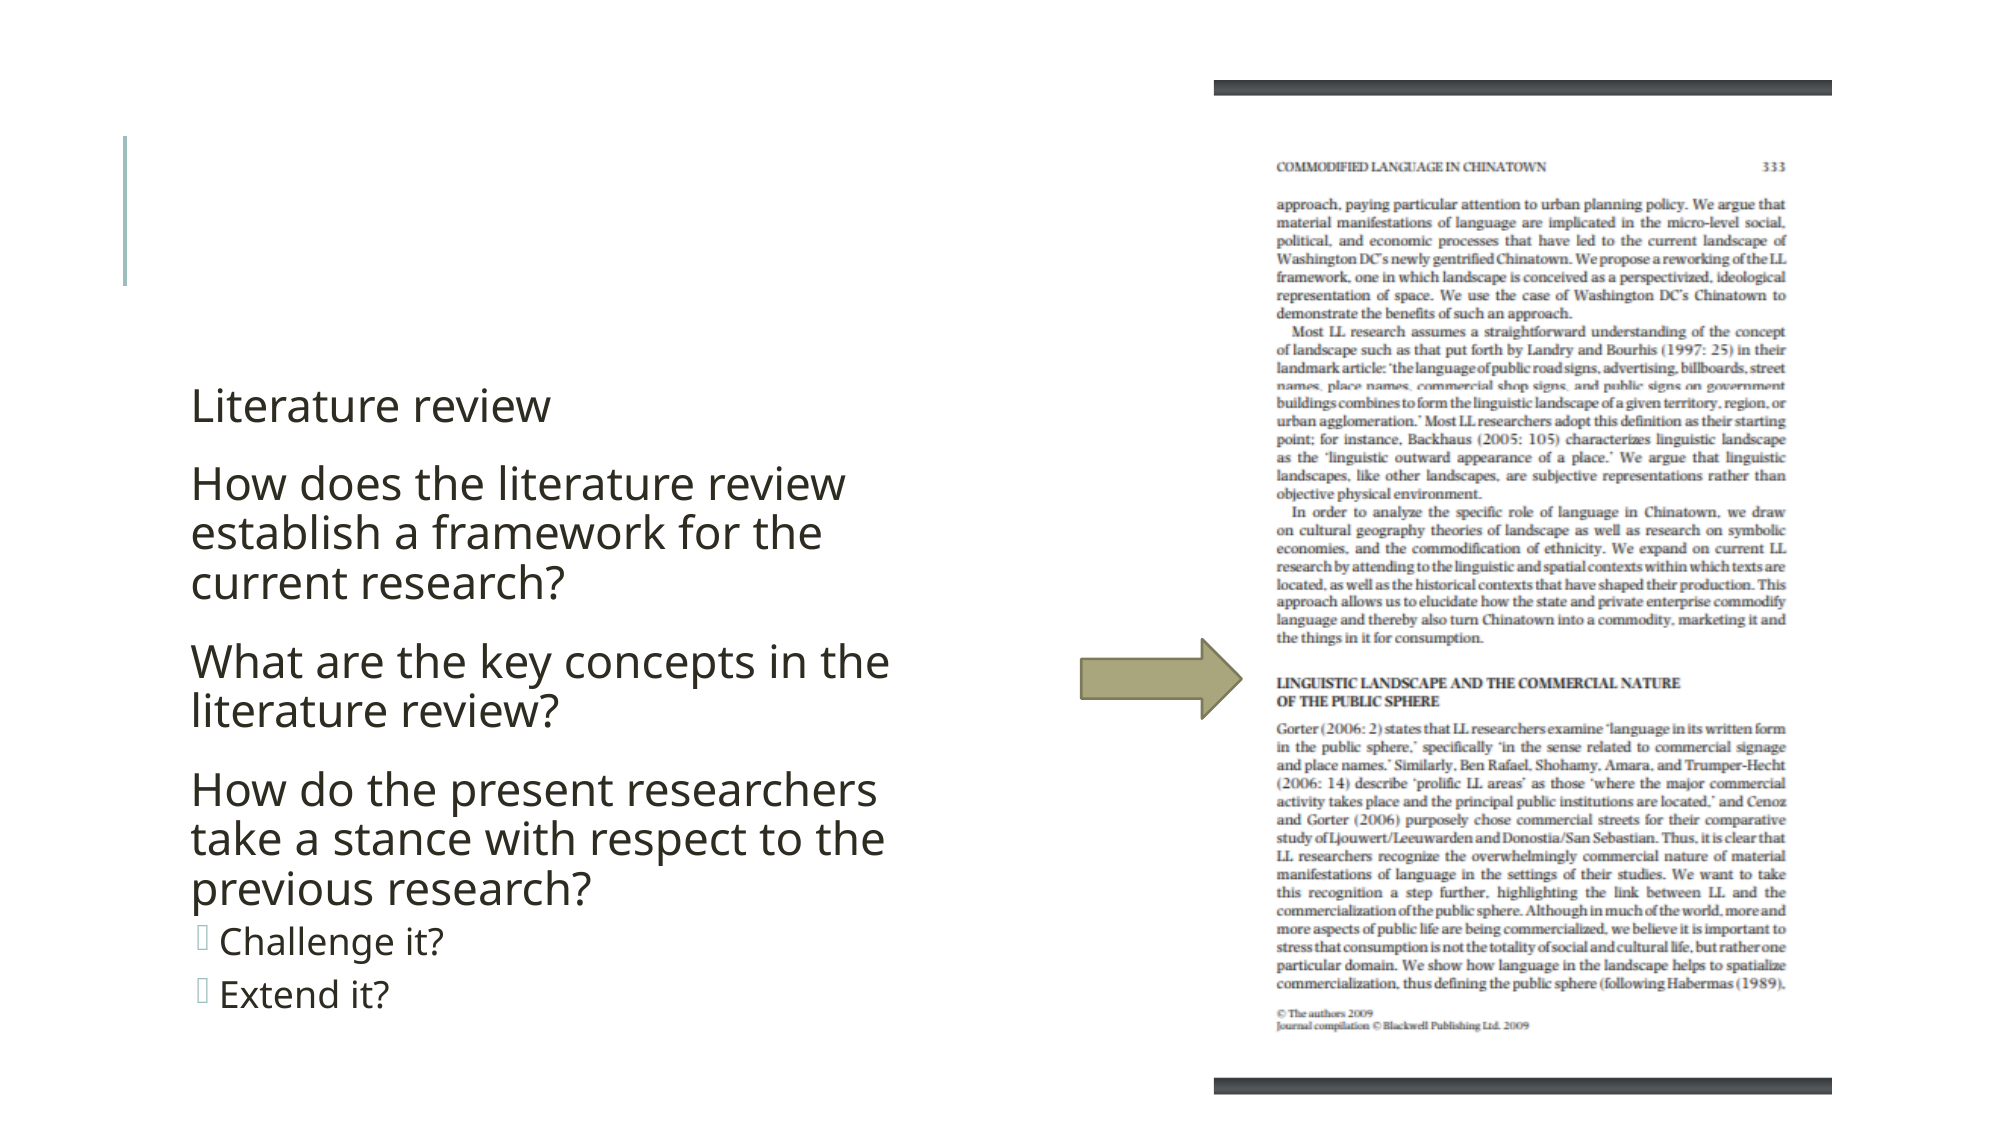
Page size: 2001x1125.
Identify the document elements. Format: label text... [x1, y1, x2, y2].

list Literature review How does the literature review establish a framework for the current research? What are the key concepts in the literature review? How do the present researchers take a stance with respect to the previous research? Challenge it? Extend it? [168, 375, 948, 1035]
text_box [1079, 637, 1206, 720]
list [1213, 79, 1833, 1096]
